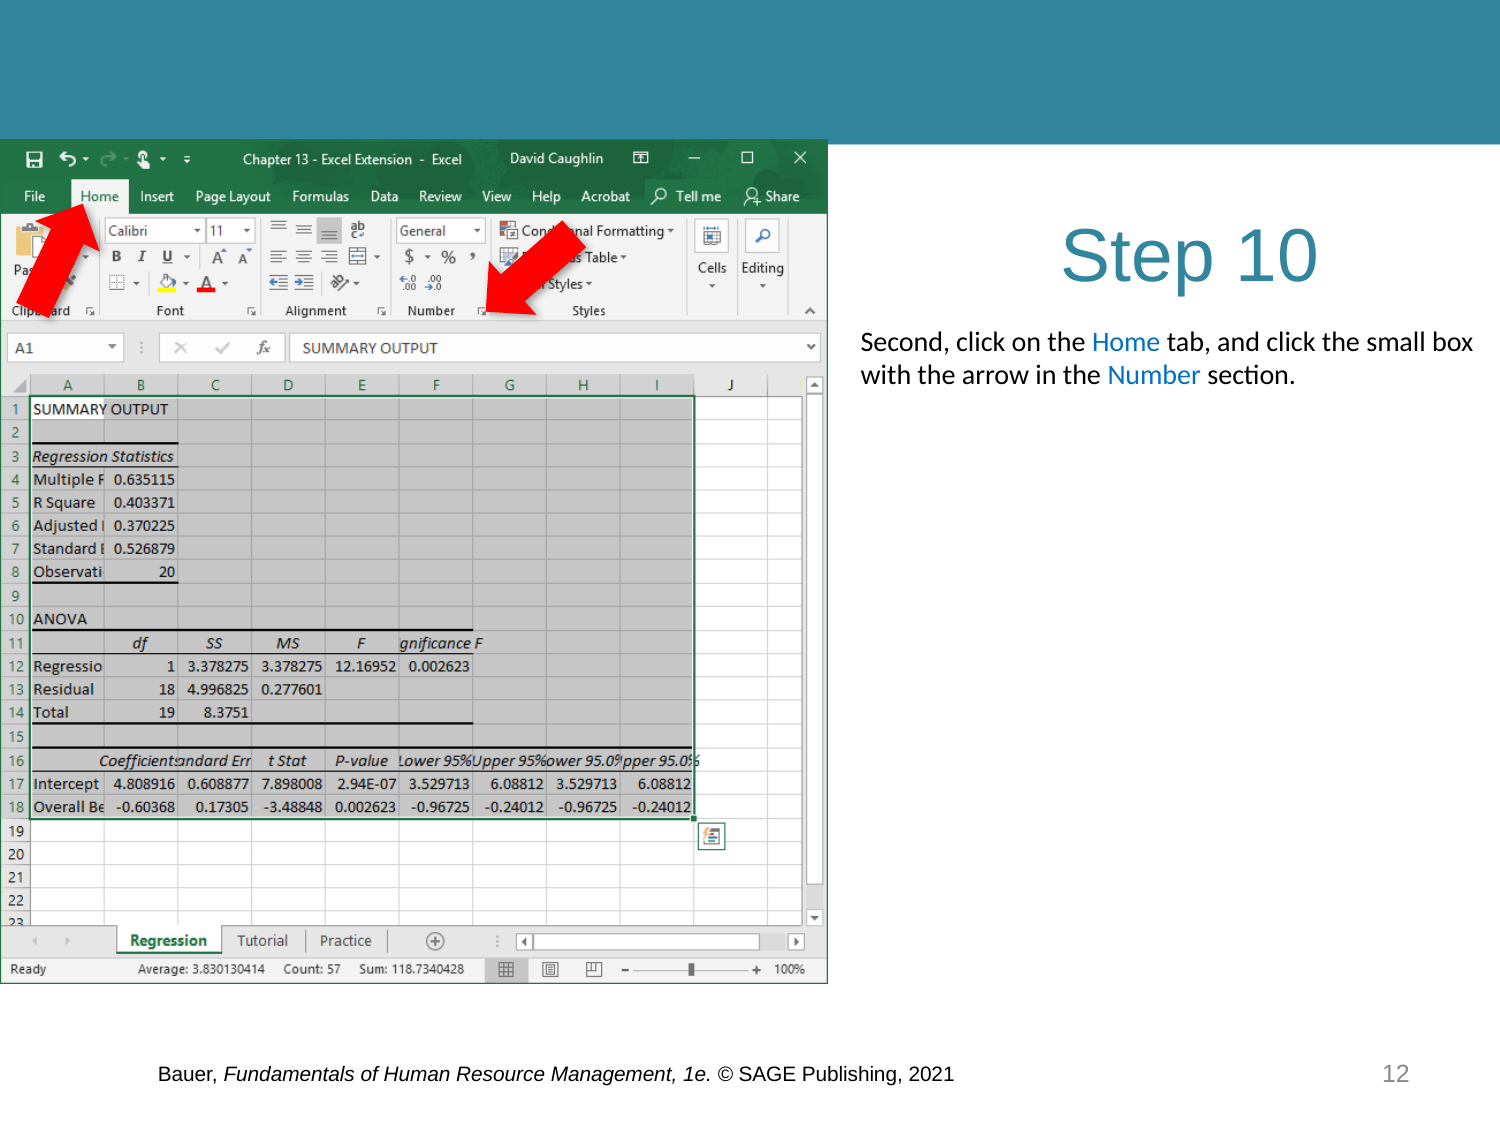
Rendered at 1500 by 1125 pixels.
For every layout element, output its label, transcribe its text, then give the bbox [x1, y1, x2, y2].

text_box Second, click on the Home tab, and click the small box with the arrow in the Number section. [845, 315, 1498, 398]
text_box Step 10 [1035, 175, 1345, 339]
picture [0, 0, 1500, 1125]
slide_number 12 [1074, 1042, 1425, 1103]
footer Bauer, Fundamentals of Human Resource Management, 1e. © SAGE Publishing, 2021 [75, 1042, 1038, 1103]
